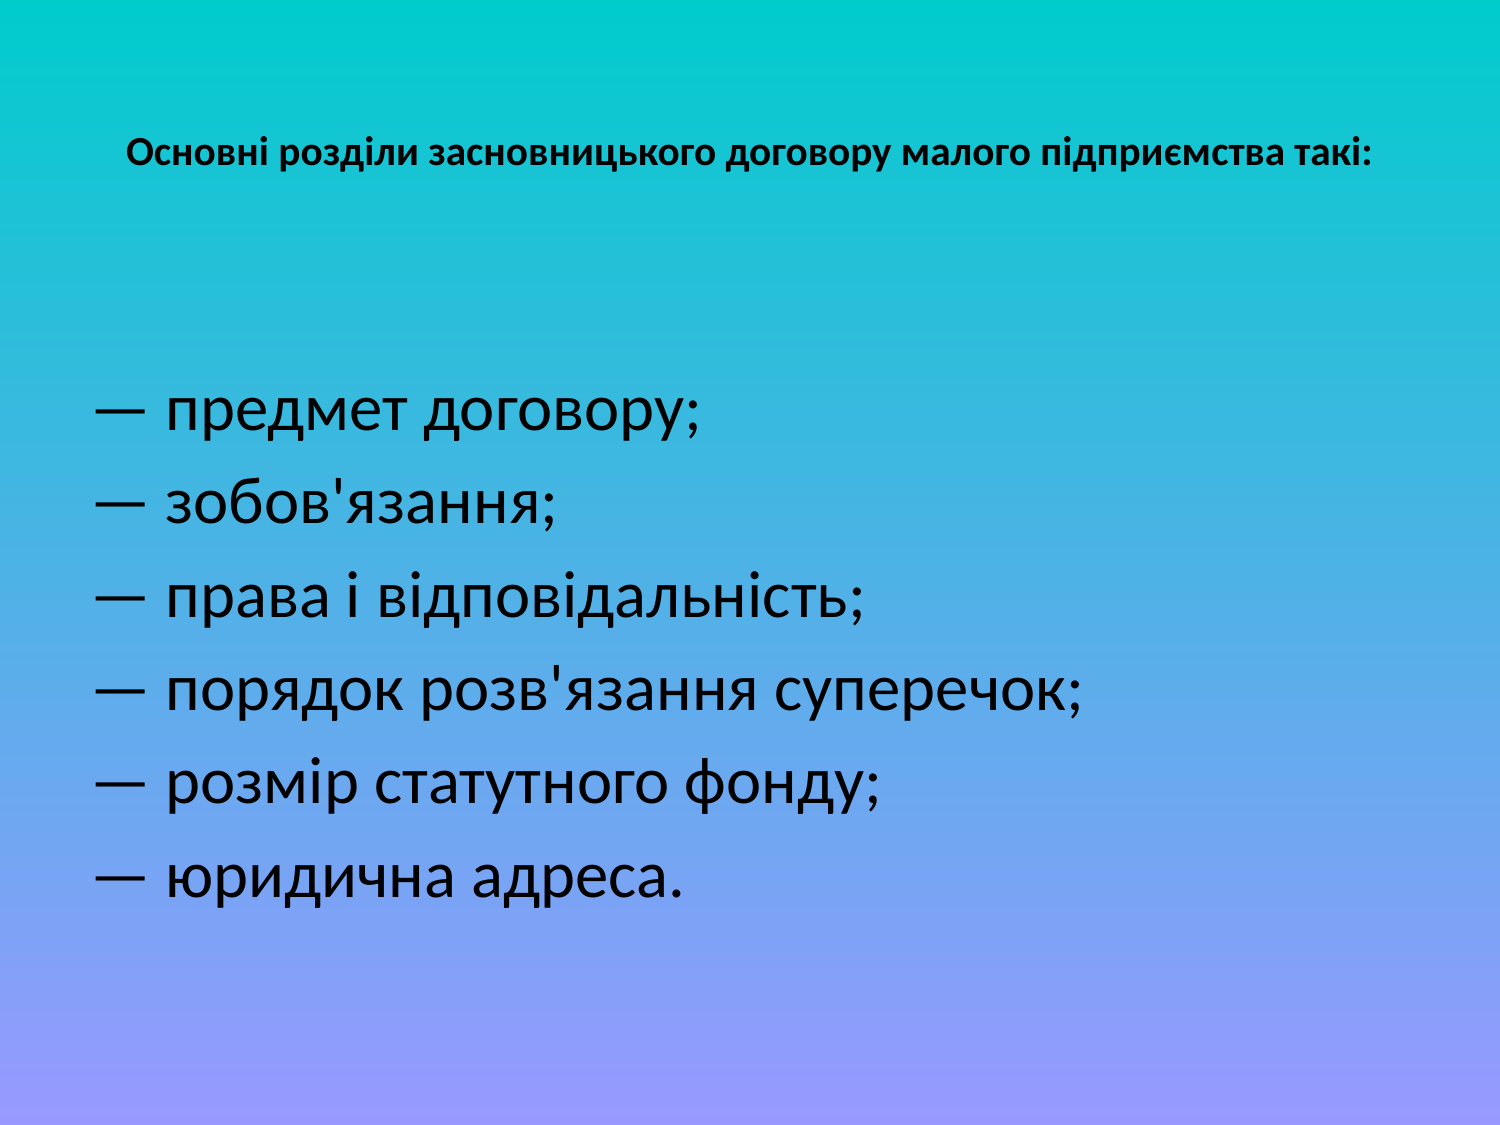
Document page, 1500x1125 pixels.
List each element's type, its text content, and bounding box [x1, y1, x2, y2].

list — предмет договору; — зобов'язання; — права і відповідальність; — порядок розв'язання суперечок; — розмір статутного фонду; — юридична адреса. [75, 262, 1425, 1005]
title Основні розділи засновницького договору малого підприємства такі: [75, 45, 1425, 233]
